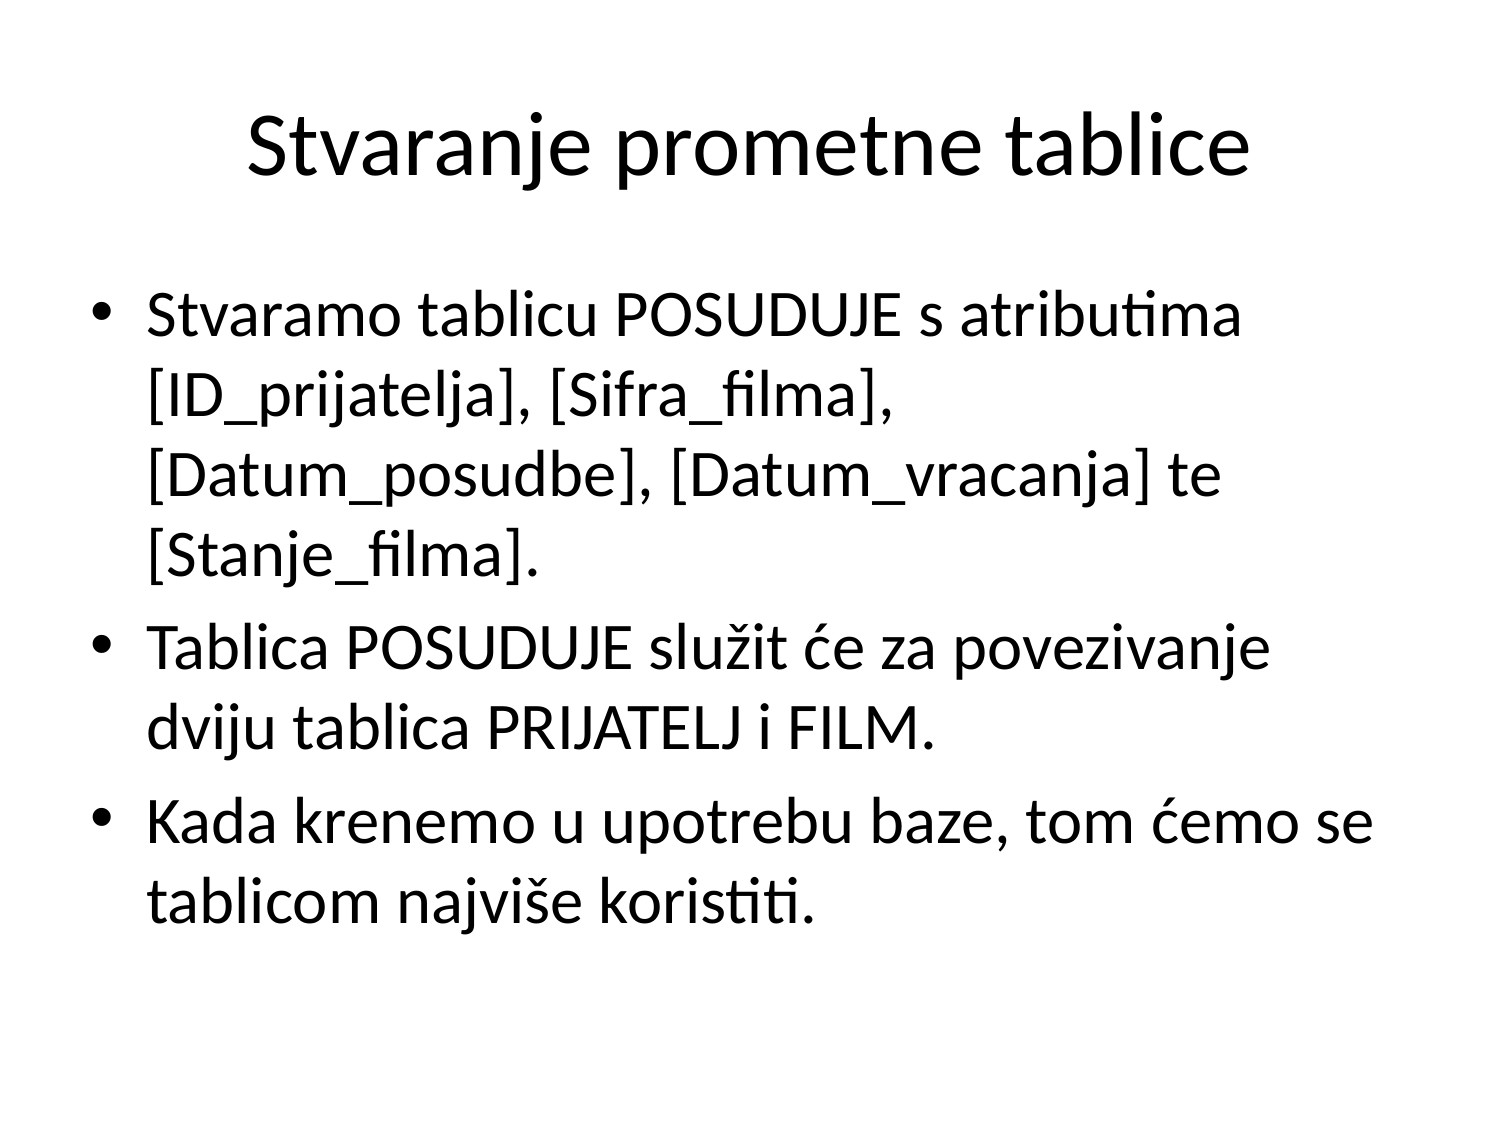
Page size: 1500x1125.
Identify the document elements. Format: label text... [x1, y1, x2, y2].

list Stvaramo tablicu POSUDUJE s atributima [ID_prijatelja], [Sifra_filma], [Datum_posudbe], [Datum_vracanja] te [Stanje_filma]. Tablica POSUDUJE služit će za povezivanje dviju tablica PRIJATELJ i FILM. Kada krenemo u upotrebu baze, tom ćemo se tablicom najviše koristiti. [75, 262, 1425, 1005]
title Stvaranje prometne tablice [75, 45, 1425, 233]
